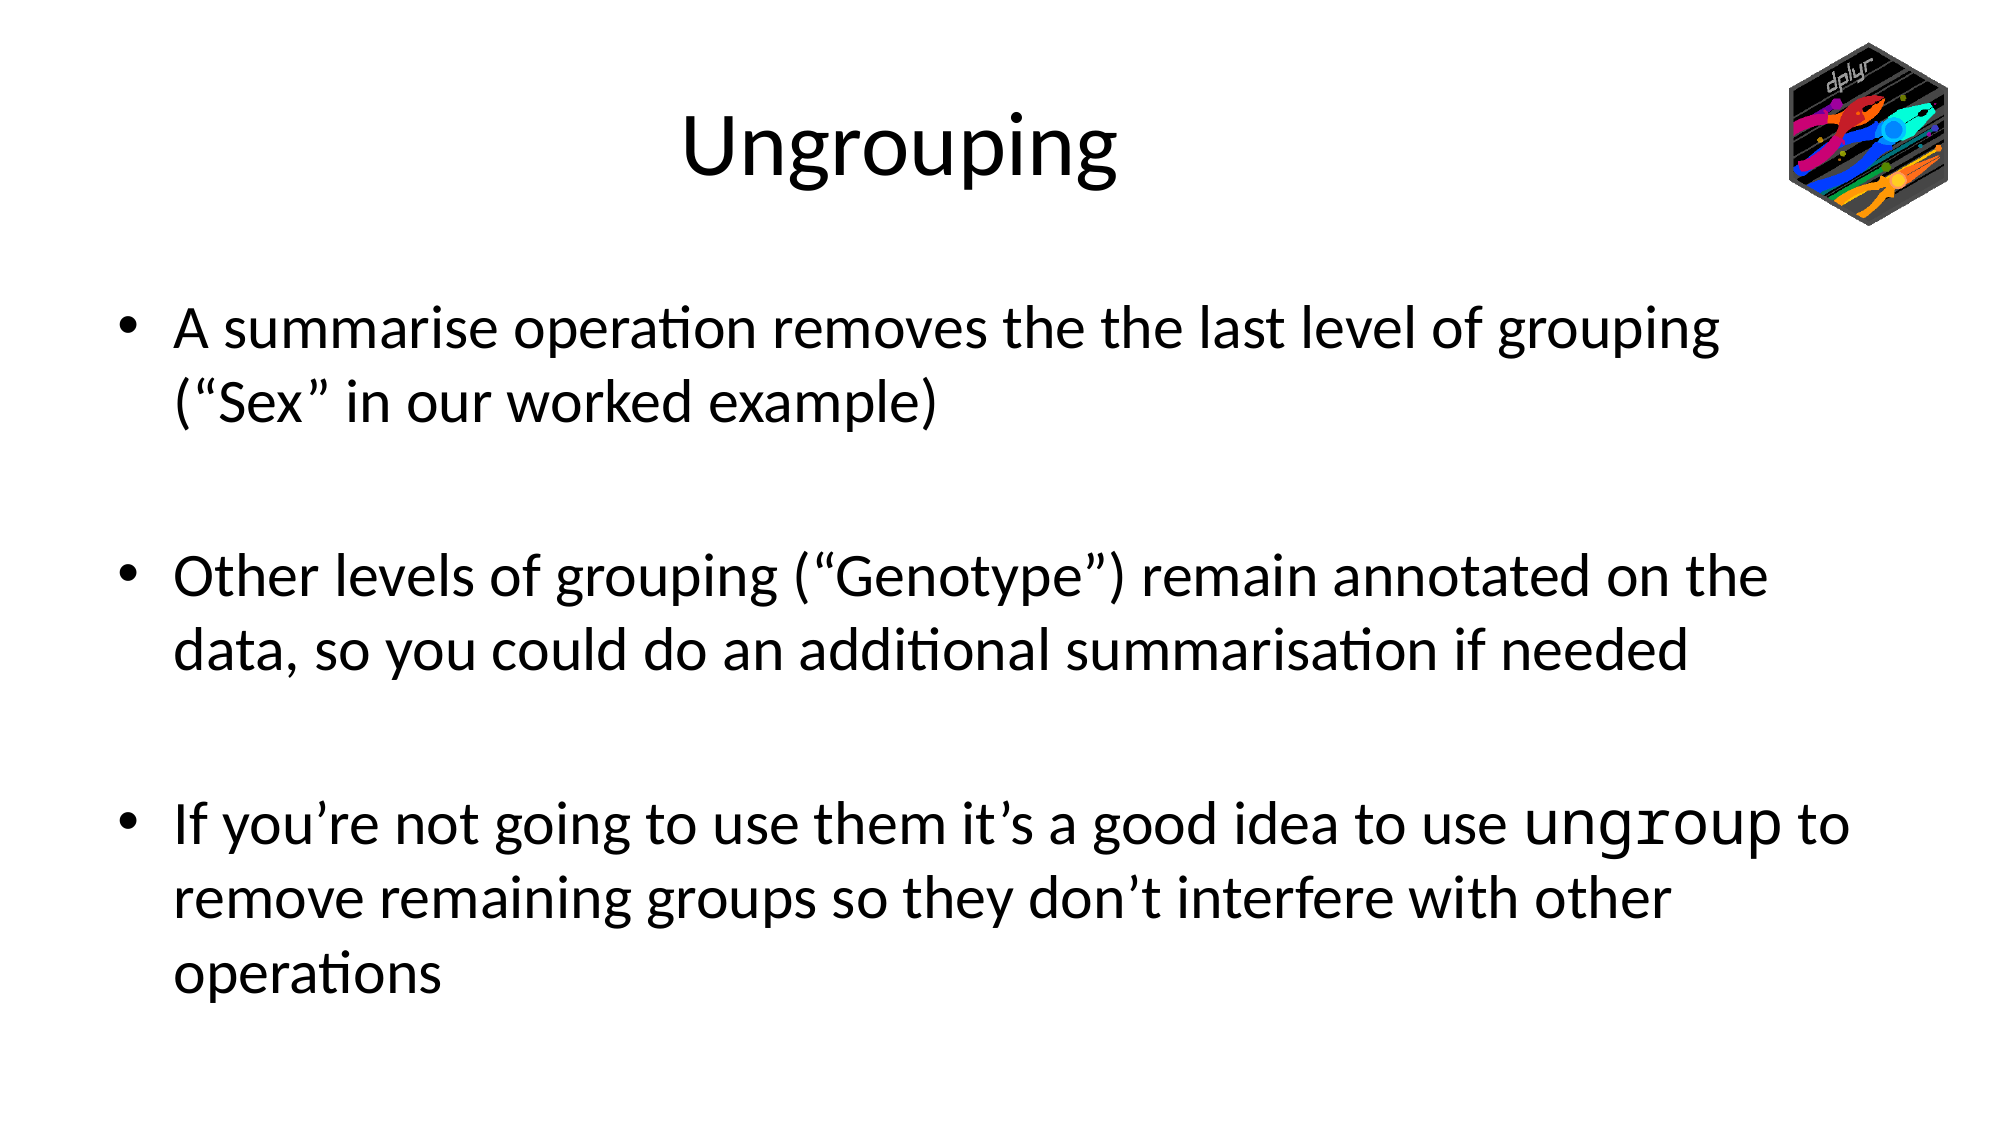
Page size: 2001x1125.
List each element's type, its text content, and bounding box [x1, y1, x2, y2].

list A summarise operation removes the the last level of grouping (“Sex” in our worked example) Other levels of grouping (“Genotype”) remain annotated on the data, so you could do an additional summarisation if needed If you’re not going to use them it’s a good idea to use ungroup to remove remaining groups so they don’t interfere with other operations [102, 278, 1903, 1022]
picture [1789, 42, 1948, 226]
title Ungrouping [0, 45, 1800, 233]
